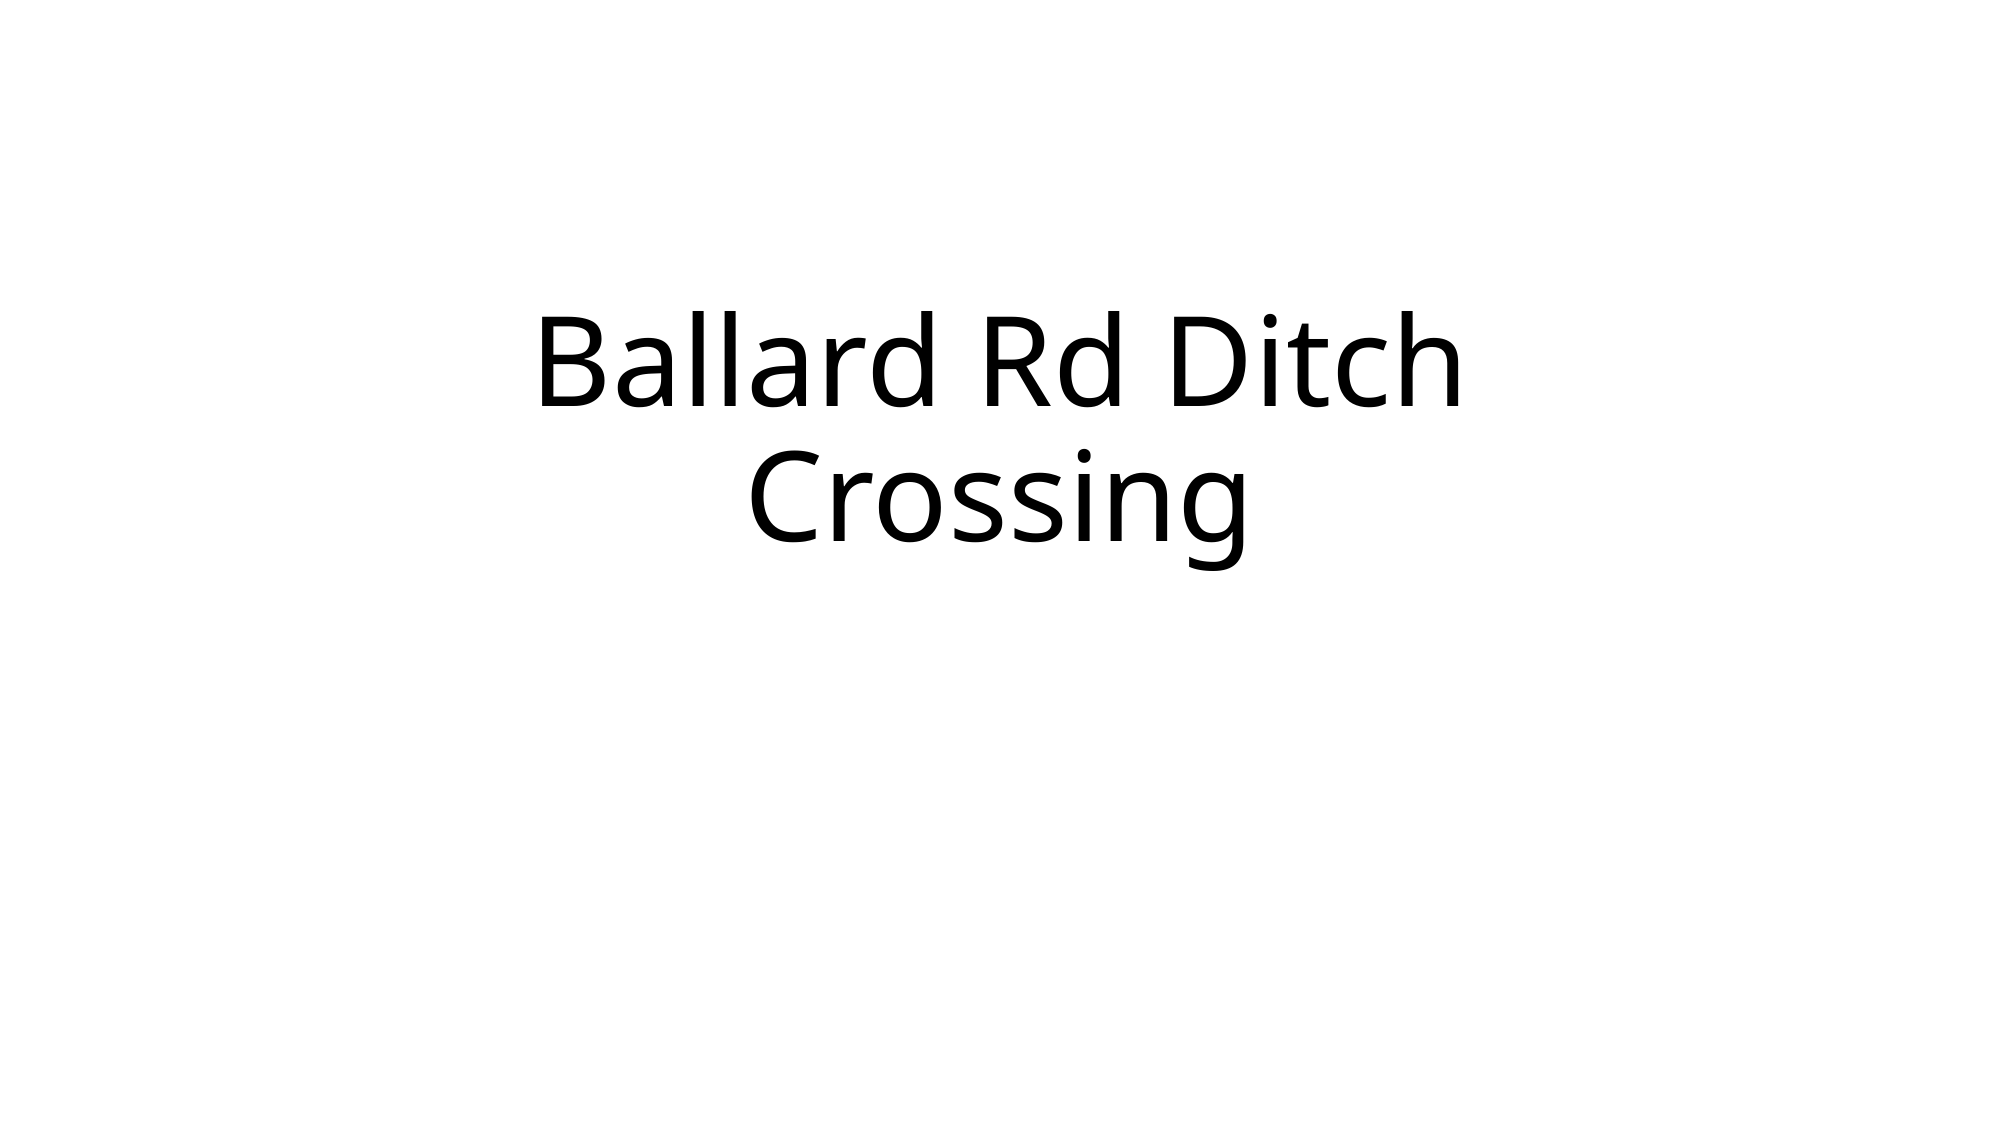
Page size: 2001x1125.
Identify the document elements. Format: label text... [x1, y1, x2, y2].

title Ballard Rd Ditch Crossing [249, 184, 1750, 576]
